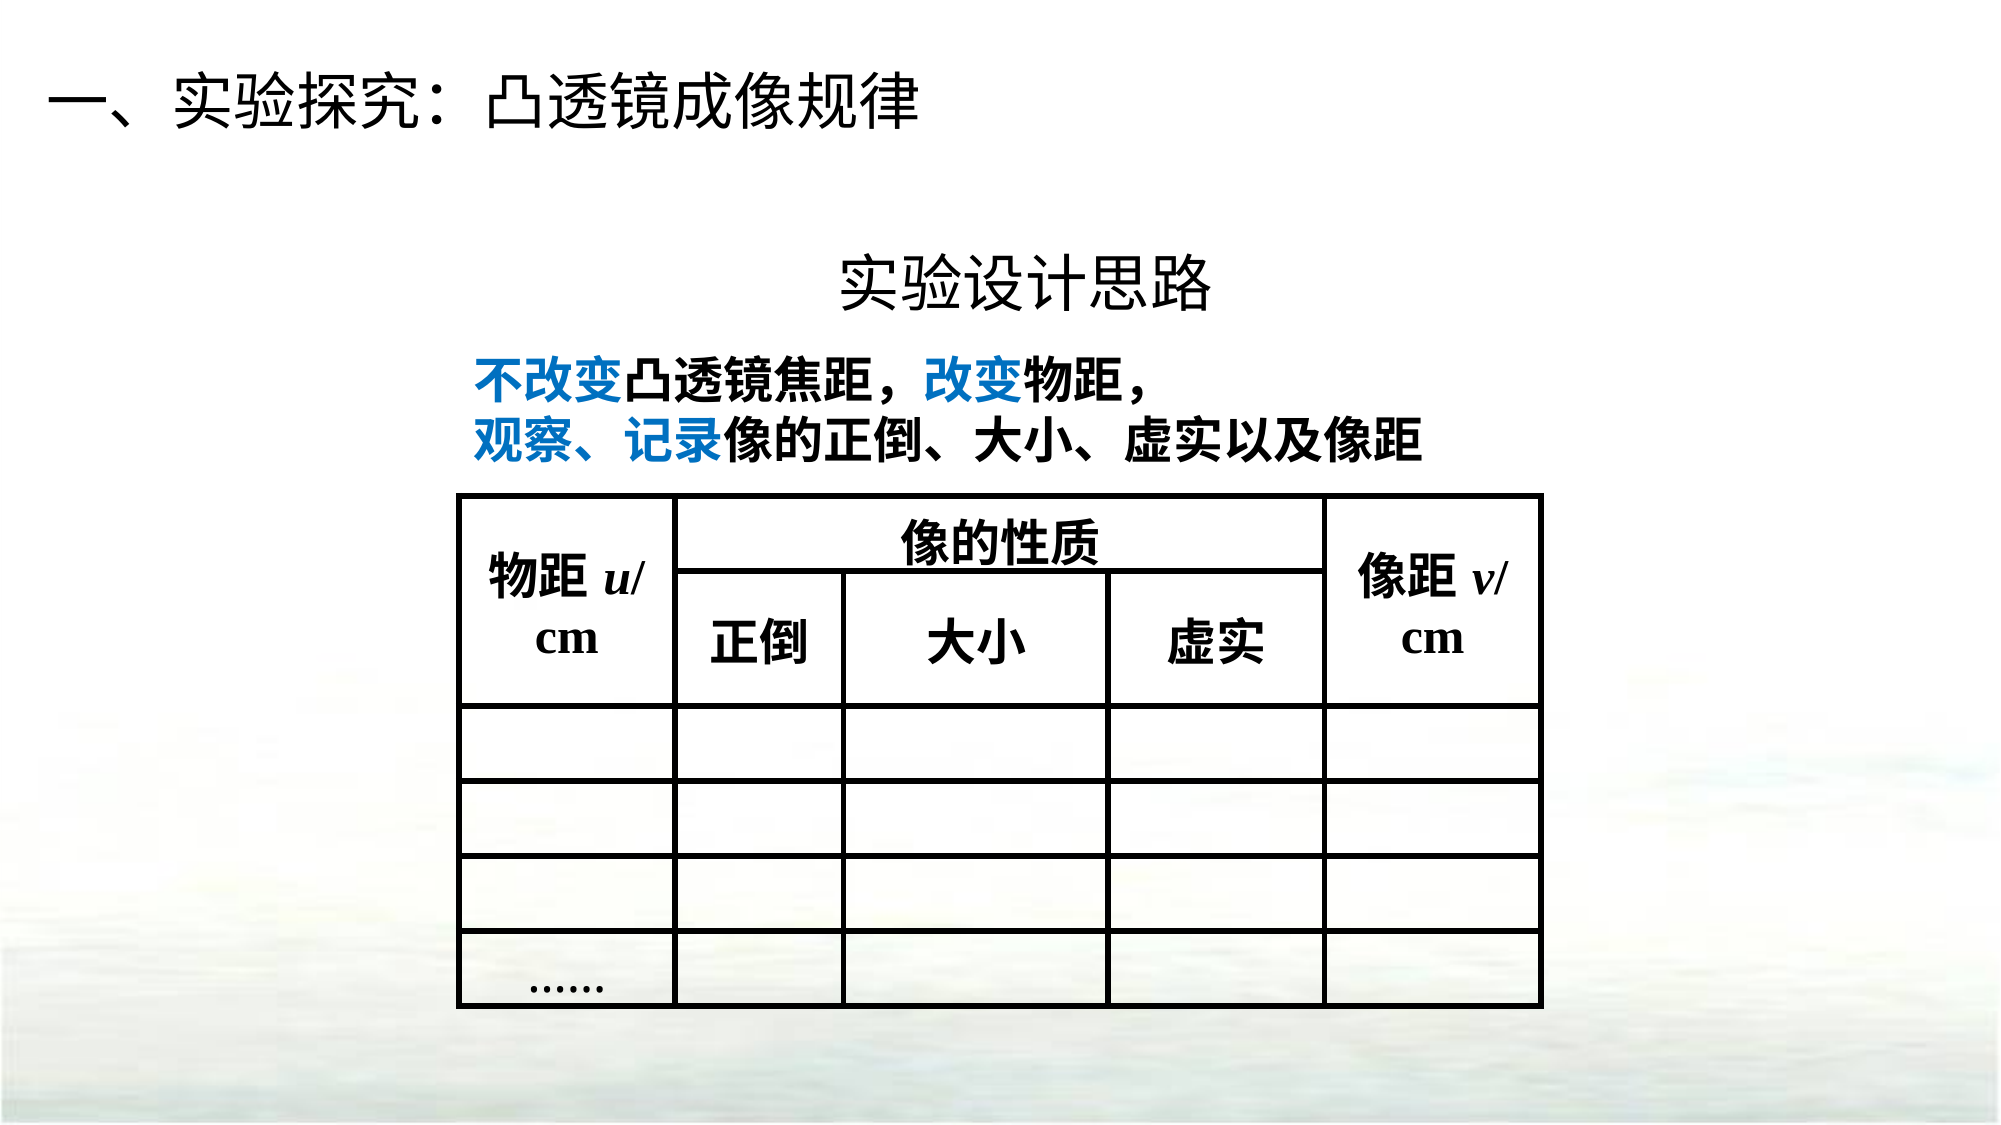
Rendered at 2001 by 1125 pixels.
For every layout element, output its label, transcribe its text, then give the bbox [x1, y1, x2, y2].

table_cell [462, 709, 672, 778]
table_cell [1327, 709, 1538, 778]
text_box 一、实验探究：凸透镜成像规律 [31, 54, 1064, 145]
table_cell [1111, 709, 1322, 778]
table_cell [1111, 934, 1322, 1003]
table_cell [678, 859, 841, 928]
table_cell [678, 784, 841, 853]
table_cell [1111, 784, 1322, 853]
table_cell [1111, 859, 1322, 928]
table_cell [1327, 784, 1538, 853]
table_cell [846, 784, 1105, 853]
table_cell [1327, 859, 1538, 928]
text_box 实验设计思路 [353, 237, 1697, 327]
table_cell 正倒 [678, 574, 841, 703]
table_cell …… [462, 934, 672, 1003]
table_header 像距v/cm [1327, 499, 1538, 703]
table_cell [1327, 934, 1538, 1003]
text_box 不改变凸透镜焦距，改变物距， 观察、记录像的正倒、大小、虚实以及像距 [458, 340, 1630, 476]
table_cell 大小 [846, 574, 1105, 703]
table_cell [462, 859, 672, 928]
picture [0, 0, 2001, 1125]
table_cell [846, 934, 1105, 1003]
table_header 像的性质 [678, 499, 1322, 568]
table_header 物距u/cm [462, 499, 672, 703]
table_cell [462, 784, 672, 853]
table_cell [846, 859, 1105, 928]
table_cell 虚实 [1111, 574, 1322, 703]
table_cell [678, 709, 841, 778]
table_cell [678, 934, 841, 1003]
table_cell [846, 709, 1105, 778]
